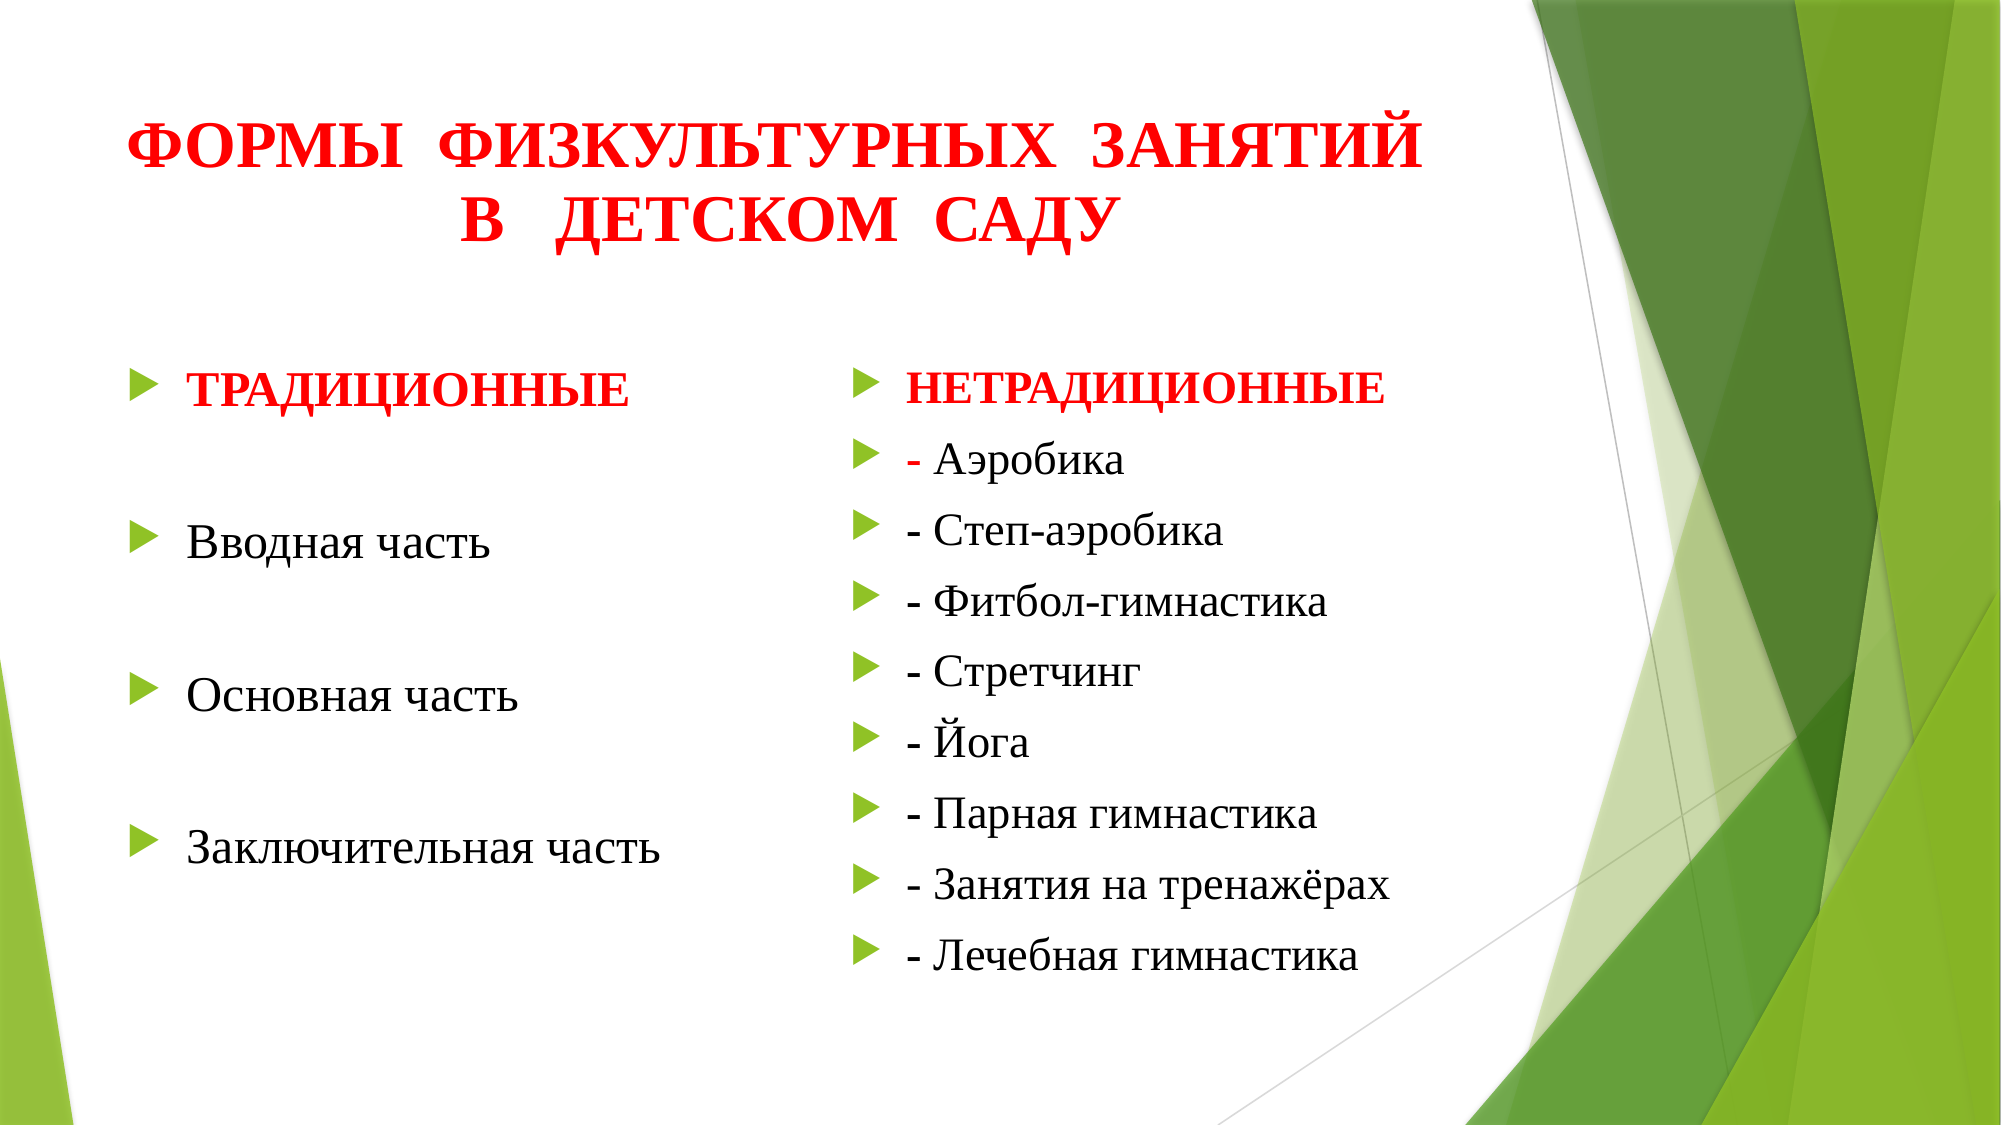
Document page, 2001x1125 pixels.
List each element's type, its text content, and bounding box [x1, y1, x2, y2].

title ФОРМЫ ФИЗКУЛЬТУРНЫХ ЗАНЯТИЙ В ДЕТСКОМ САДУ [111, 99, 1522, 317]
list НЕТРАДИЦИОННЫЕ - Аэробика - Степ-аэробика - Фитбол-гимнастика - Стретчинг - Йога - Парная гимнастика - Занятия на тренажёрах - Лечебная гимнастика [834, 354, 1522, 992]
list ТРАДИЦИОННЫЕ Вводная часть Основная часть Заключительная часть [111, 354, 798, 992]
